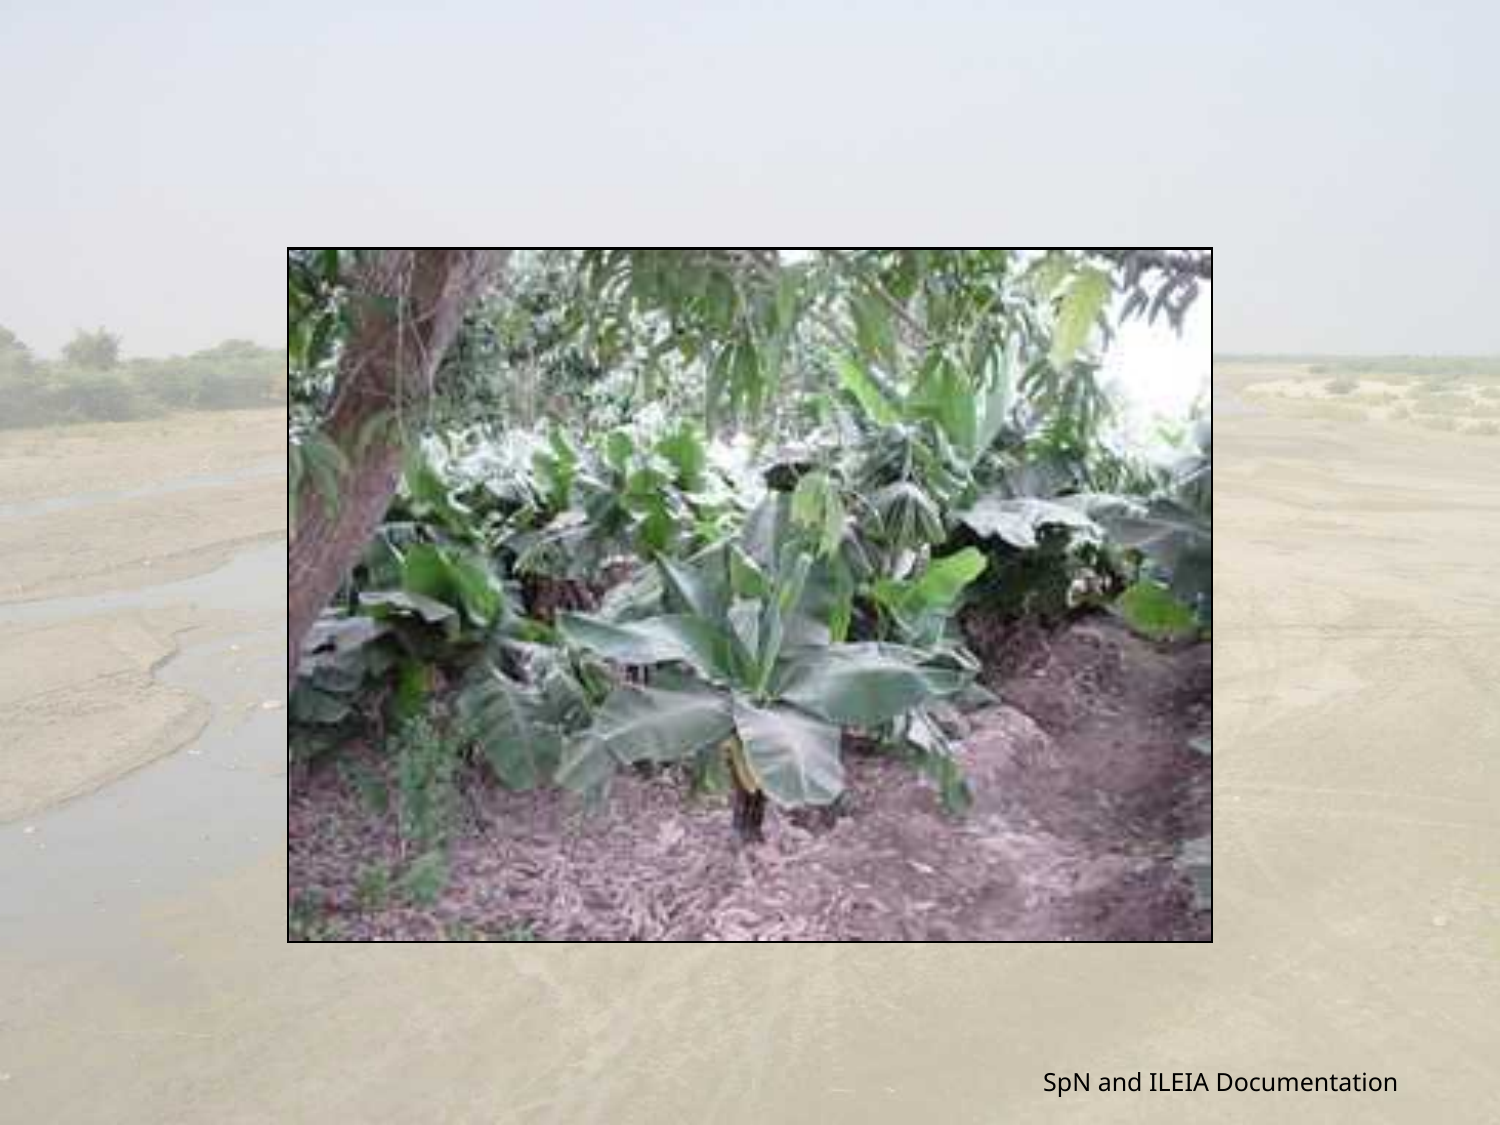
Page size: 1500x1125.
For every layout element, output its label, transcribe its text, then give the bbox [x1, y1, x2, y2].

picture [0, 0, 1500, 1125]
footer SpN and ILEIA Documentation [938, 1058, 1415, 1095]
